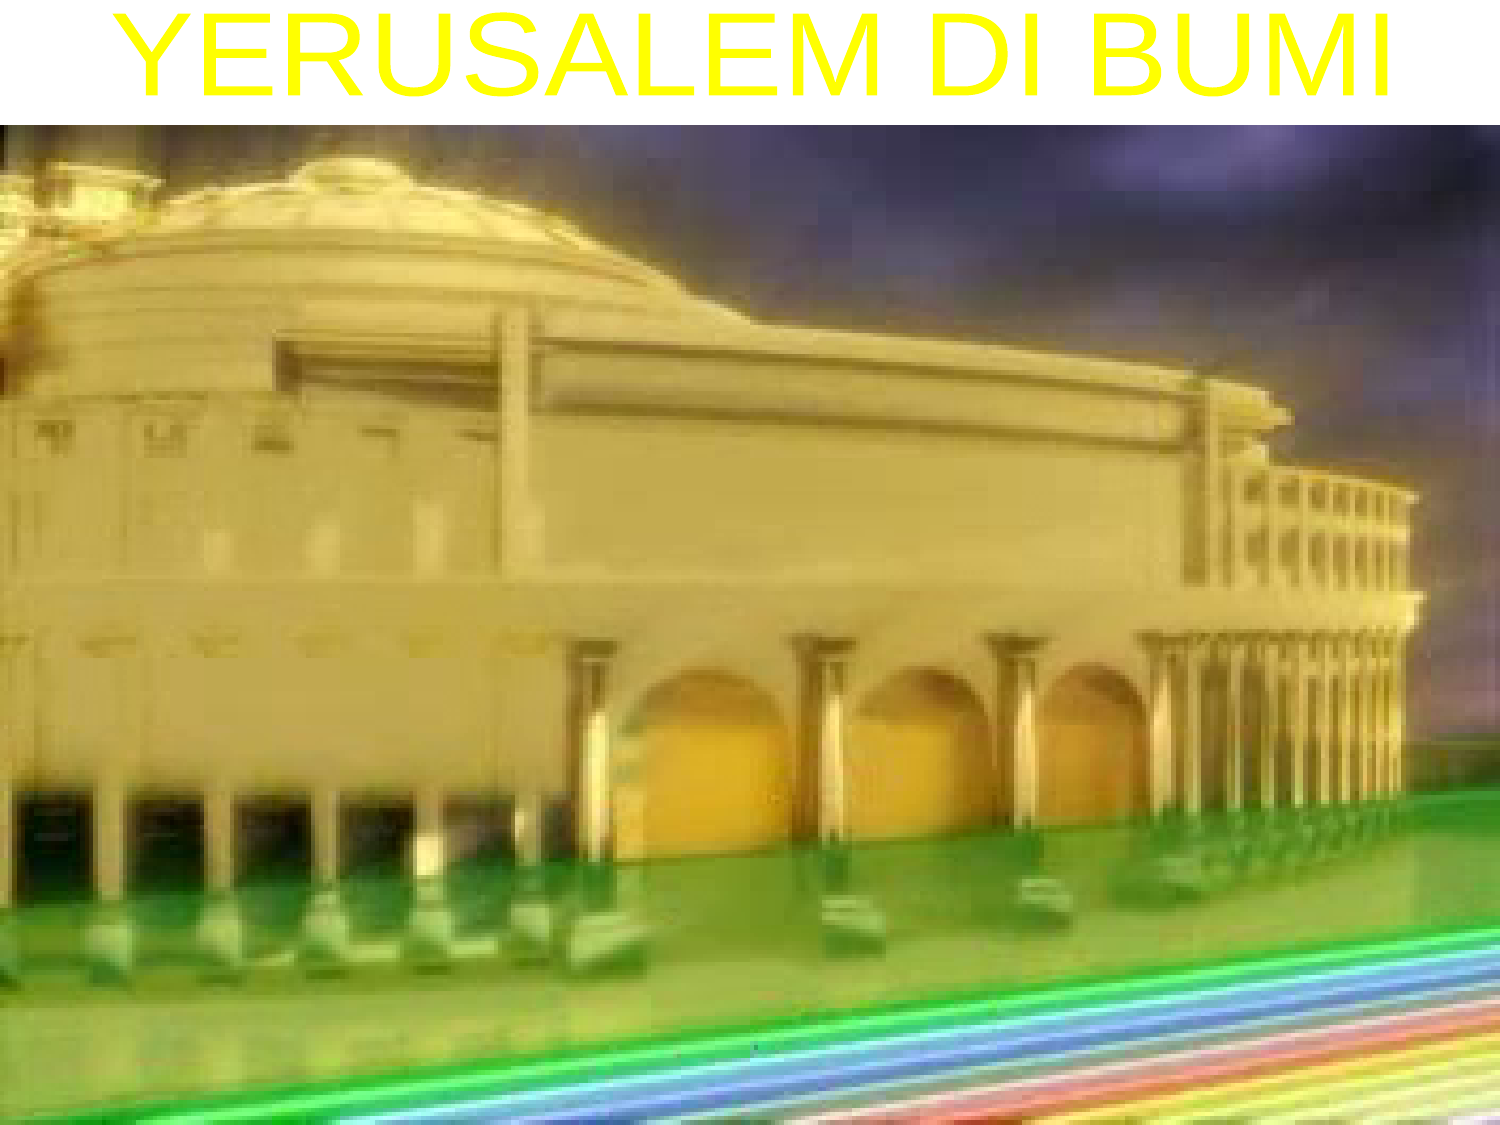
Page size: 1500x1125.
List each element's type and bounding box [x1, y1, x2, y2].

text_box [0, 124, 1500, 1125]
